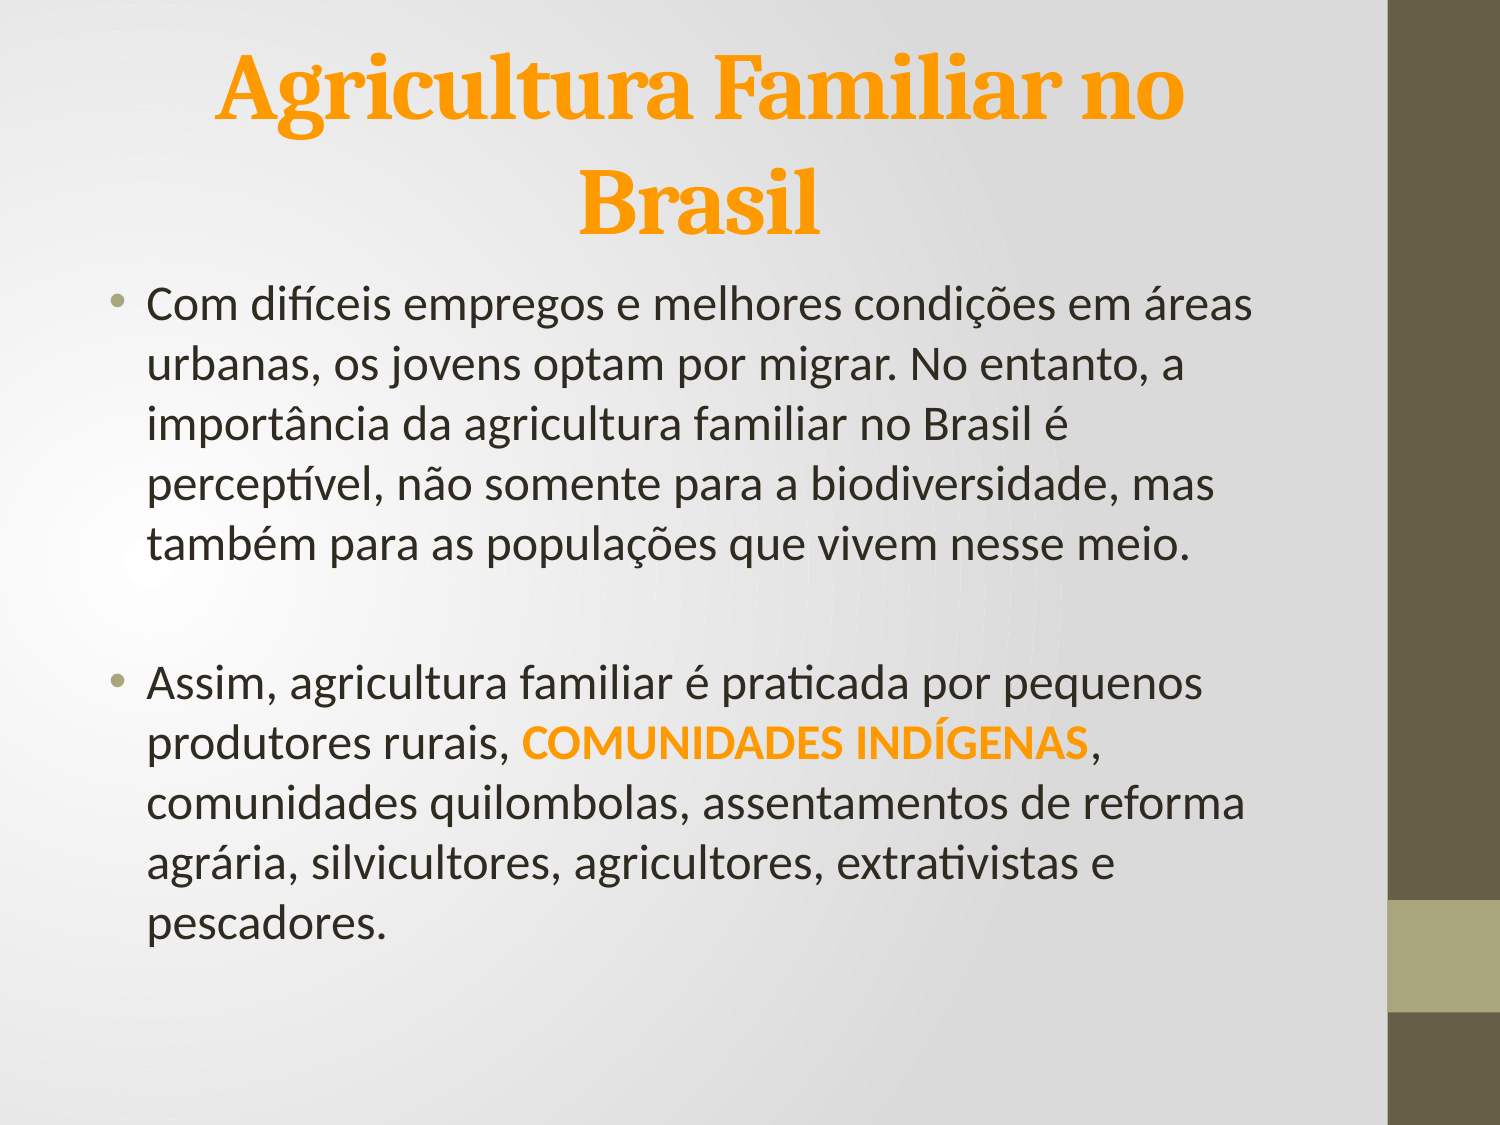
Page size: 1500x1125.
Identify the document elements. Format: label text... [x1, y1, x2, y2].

list Com difíceis empregos e melhores condições em áreas urbanas, os jovens optam por migrar. No entanto, a importância da agricultura familiar no Brasil é perceptível, não somente para a biodiversidade, mas também para as populações que vivem nesse meio. Assim, agricultura familiar é praticada por pequenos produtores rurais, COMUNIDADES INDÍGENAS, comunidades quilombolas, assentamentos de reforma agrária, silvicultores, agricultores, extrativistas e pescadores. [75, 262, 1325, 1050]
title Agricultura Familiar no Brasil [75, 45, 1325, 233]
